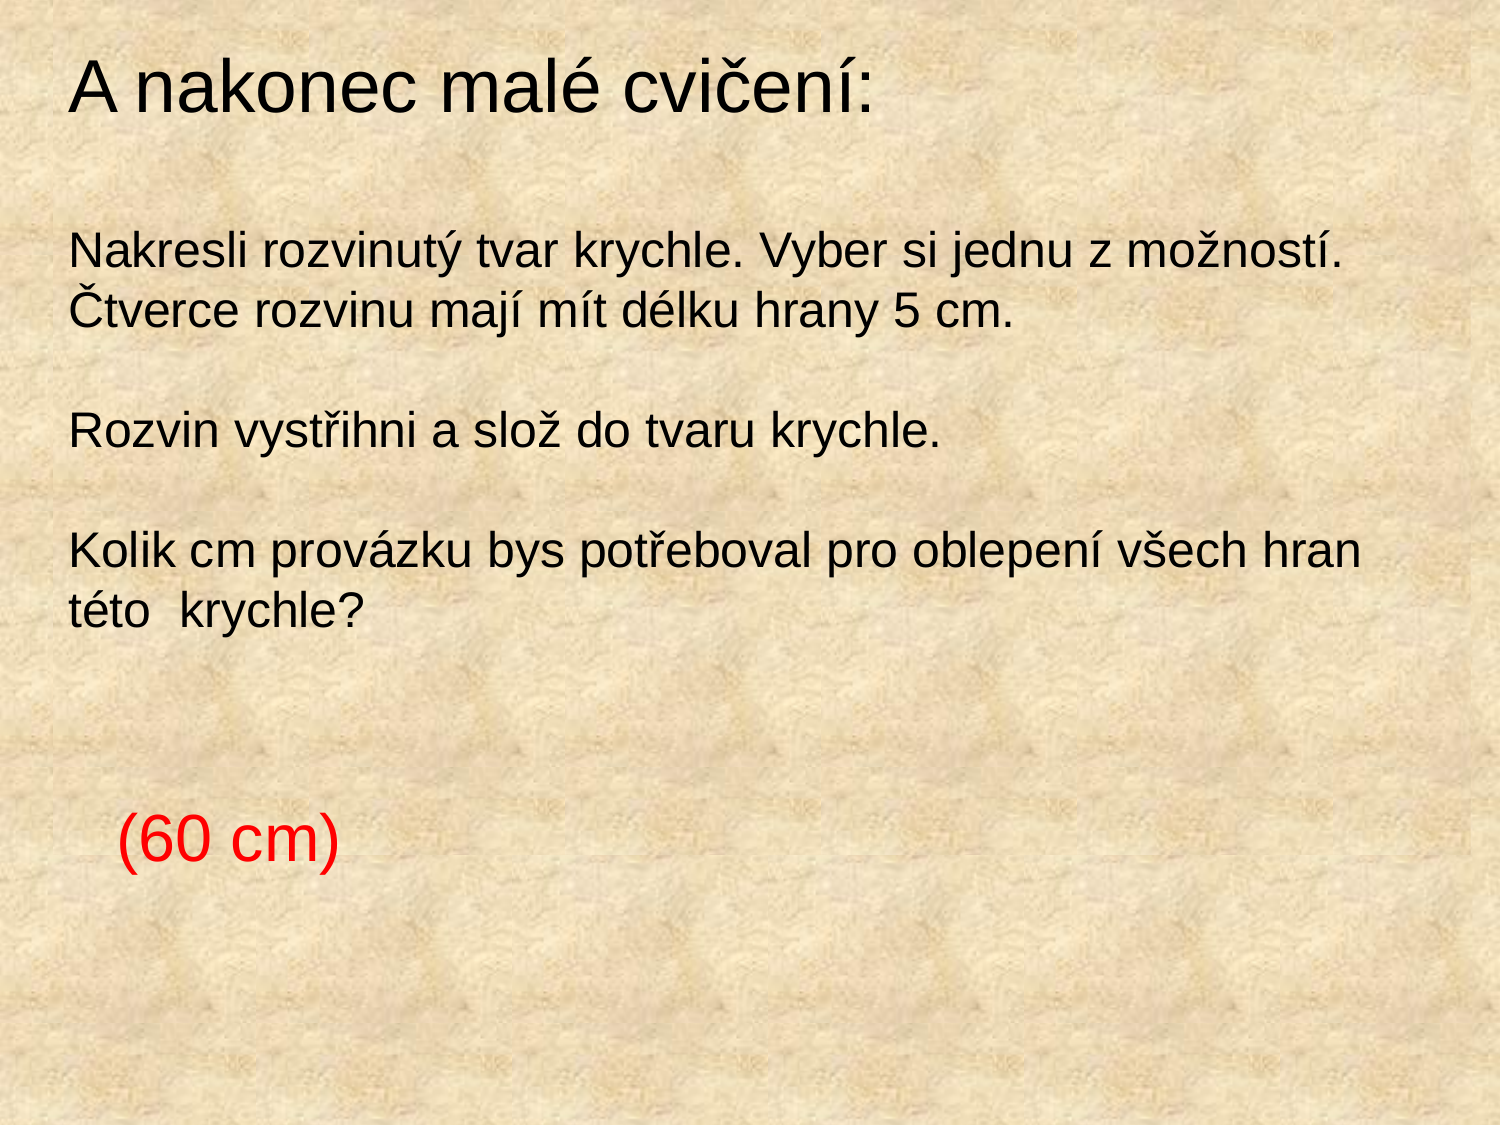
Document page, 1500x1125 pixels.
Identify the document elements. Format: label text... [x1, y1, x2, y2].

text_box (60 cm) [101, 786, 358, 882]
picture [0, 0, 1500, 1125]
title A nakonec malé cvičení: Nakresli rozvinutý tvar krychle. Vyber si jednu z možností. Čtverce rozvinu mají mít délku hrany 5 cm. Rozvin vystřihni a slož do tvaru krychle. Kolik cm provázku bys potřeboval pro oblepení všech hran této krychle? [53, 0, 1471, 856]
